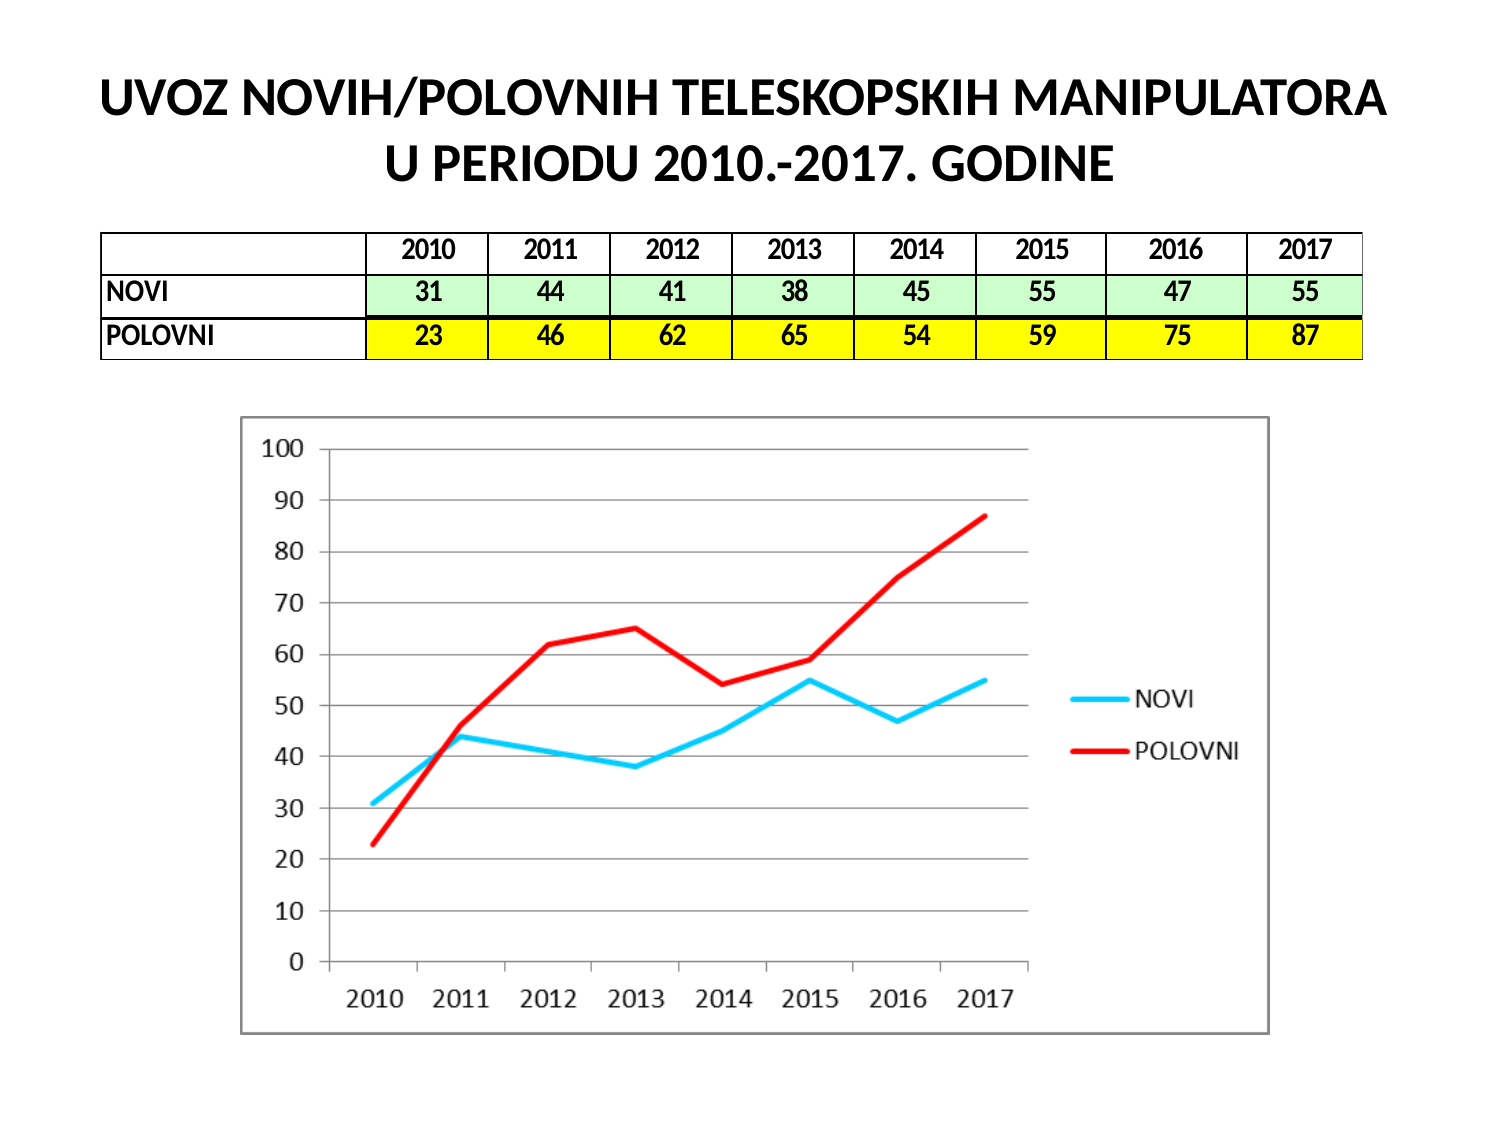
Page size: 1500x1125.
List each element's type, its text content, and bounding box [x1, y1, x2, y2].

picture [240, 416, 1270, 1036]
title UVOZ NOVIH/POLOVNIH TELESKOPSKIH MANIPULATORA U PERIODU 2010.-2017. GODINE [75, 45, 1425, 208]
picture [100, 231, 1365, 362]
